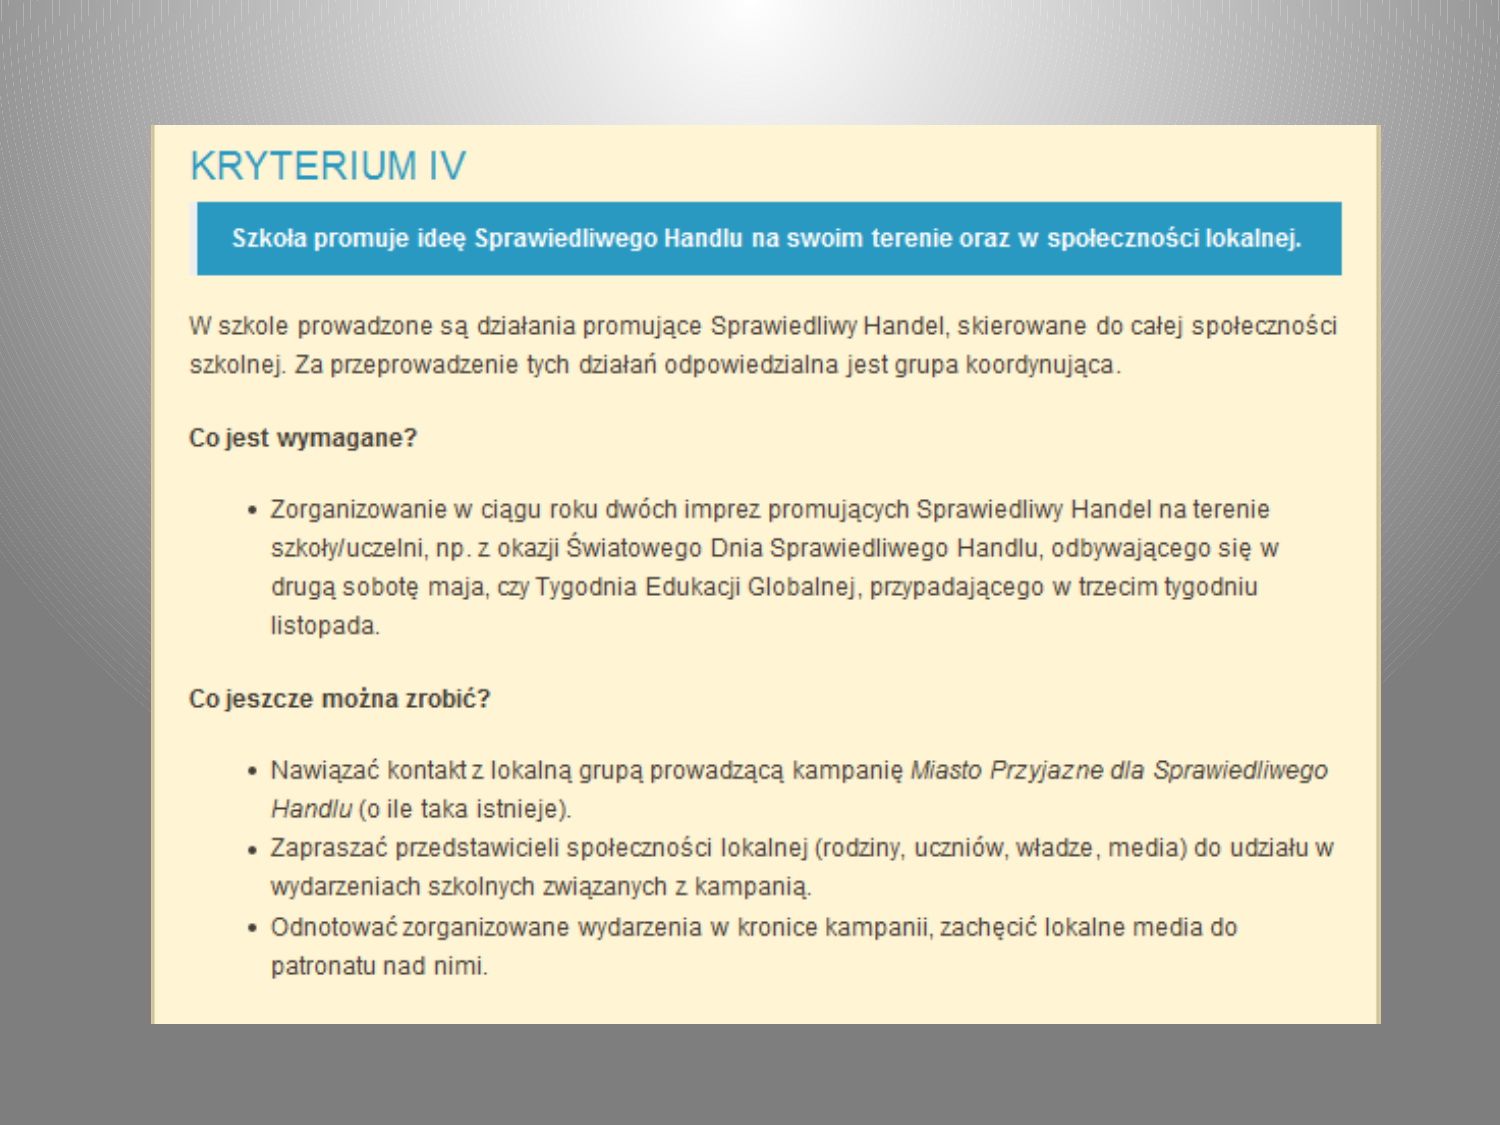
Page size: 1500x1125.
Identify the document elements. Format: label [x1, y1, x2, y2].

picture [151, 125, 1382, 1024]
